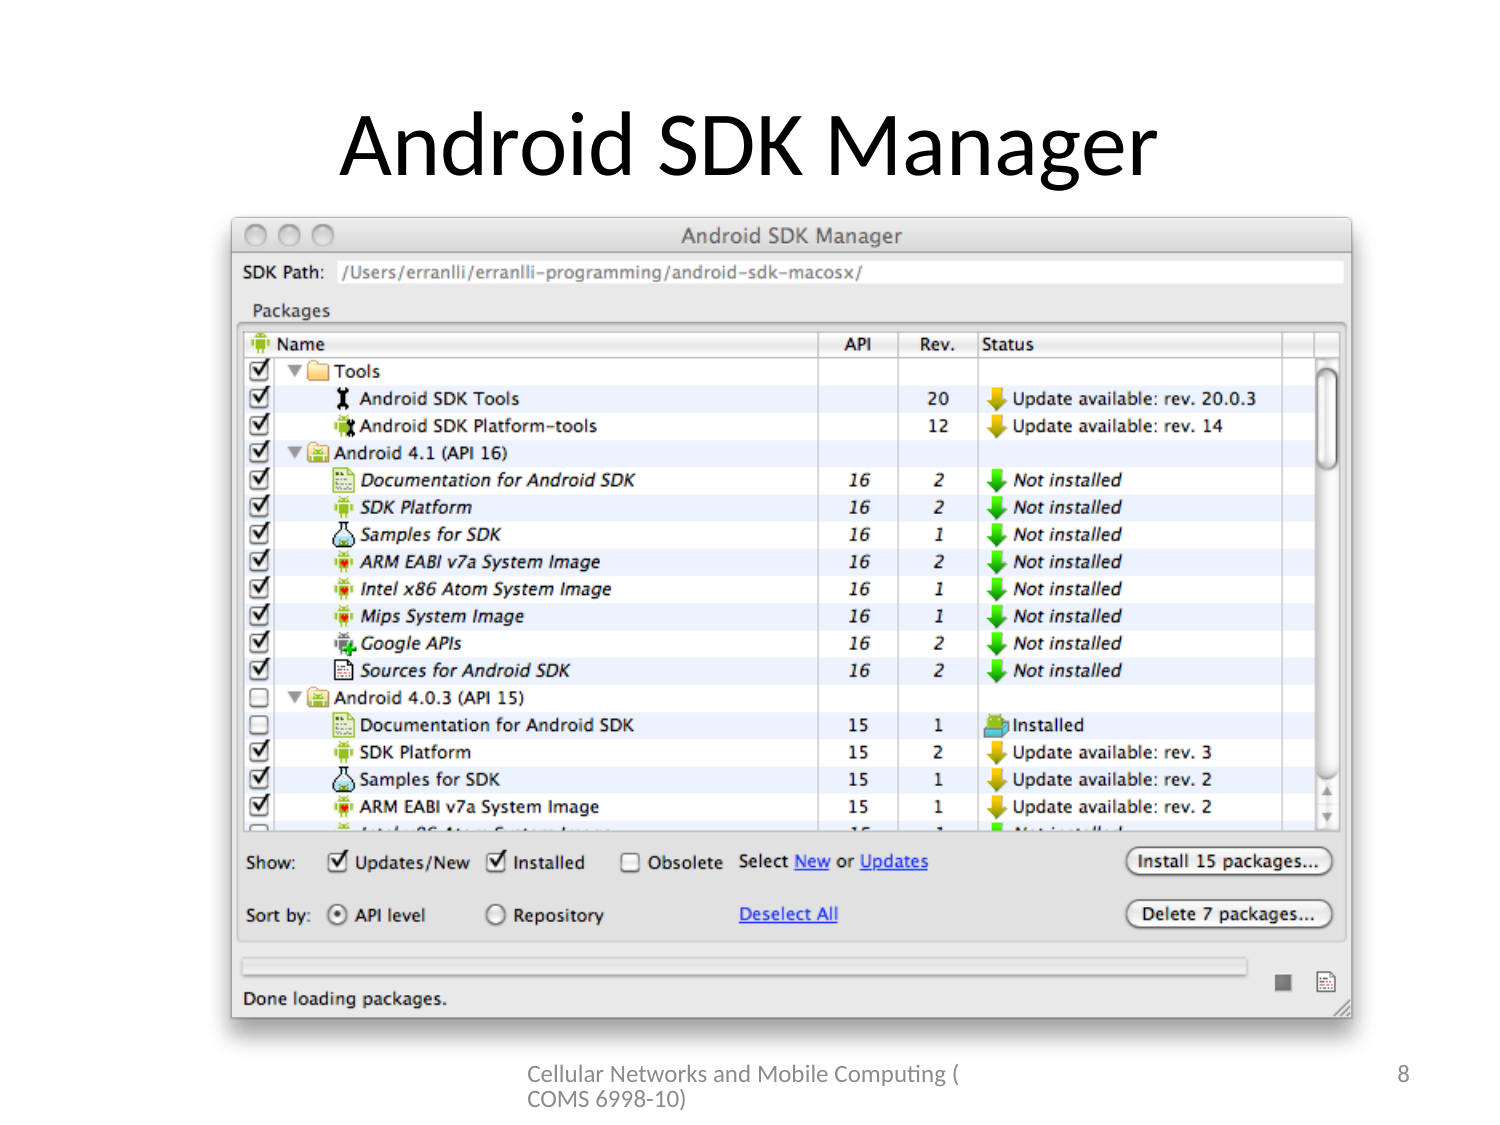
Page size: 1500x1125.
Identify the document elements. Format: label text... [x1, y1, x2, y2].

picture [199, 202, 1384, 1067]
title Android SDK Manager [75, 45, 1425, 233]
slide_number 8 [1074, 1042, 1425, 1103]
footer Cellular Networks and Mobile Computing (COMS 6998-10) [512, 1074, 988, 1103]
